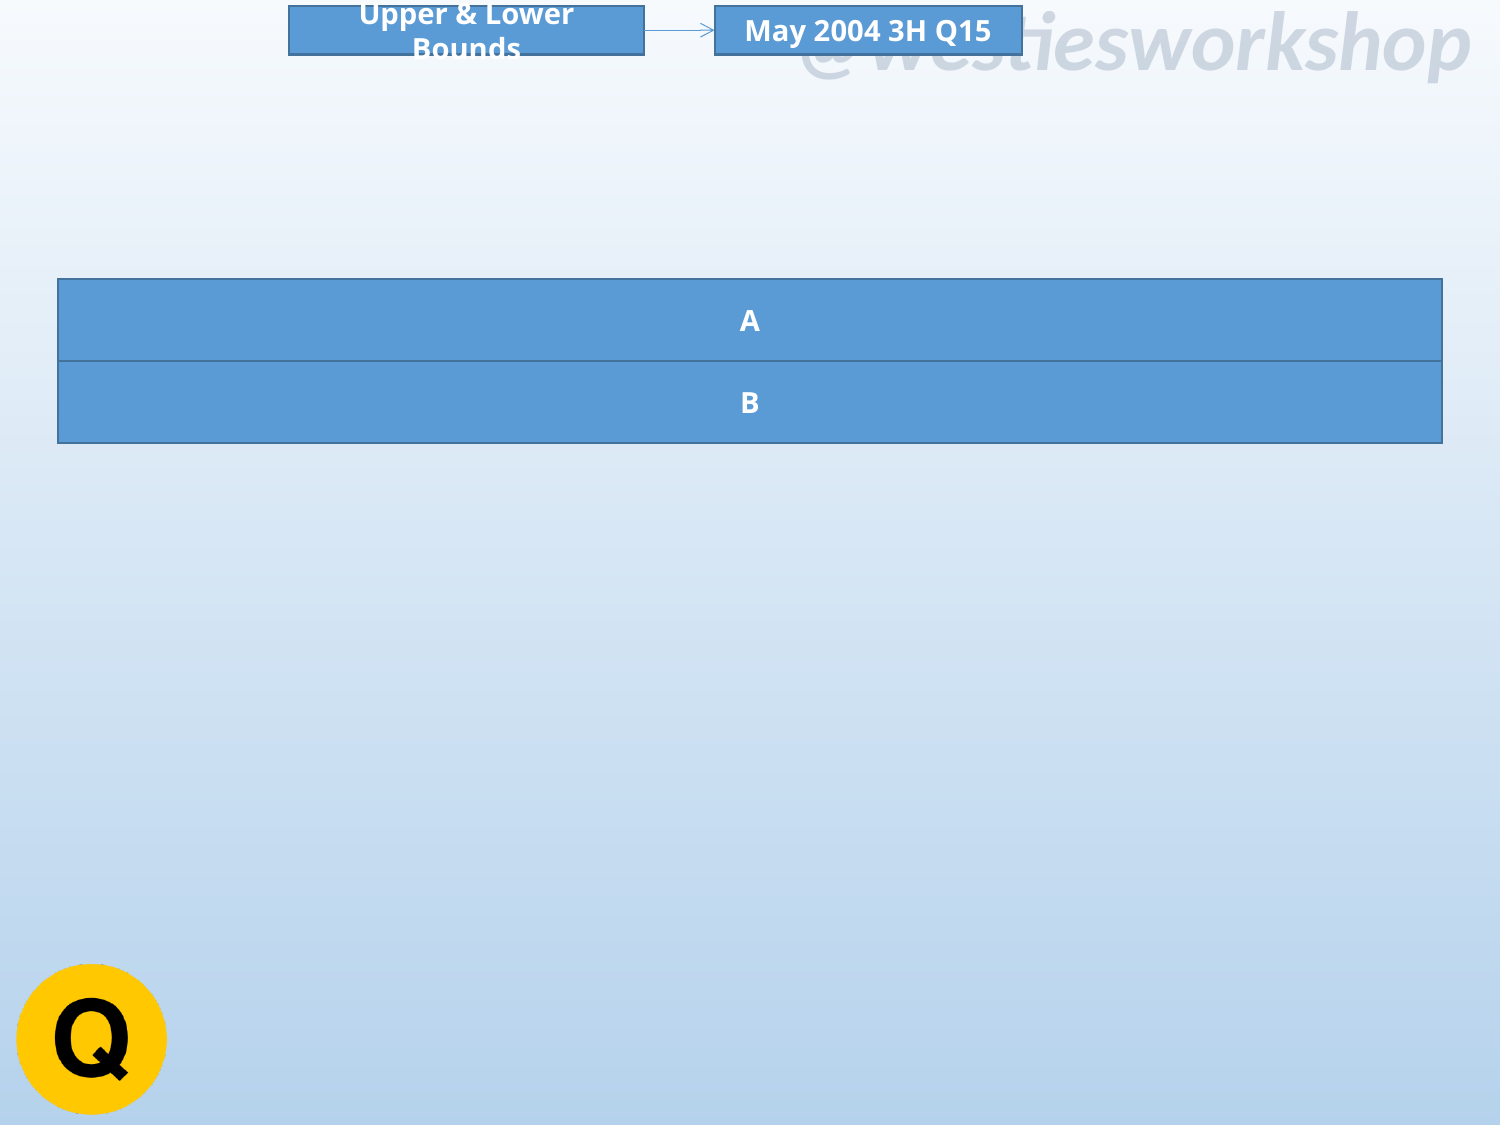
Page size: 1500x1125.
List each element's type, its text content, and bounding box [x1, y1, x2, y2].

text_box Upper & Lower Bounds [288, 5, 645, 56]
picture [57, 278, 1443, 443]
text_box May 2004 3H Q15 [714, 5, 1023, 56]
picture [0, 940, 191, 1125]
